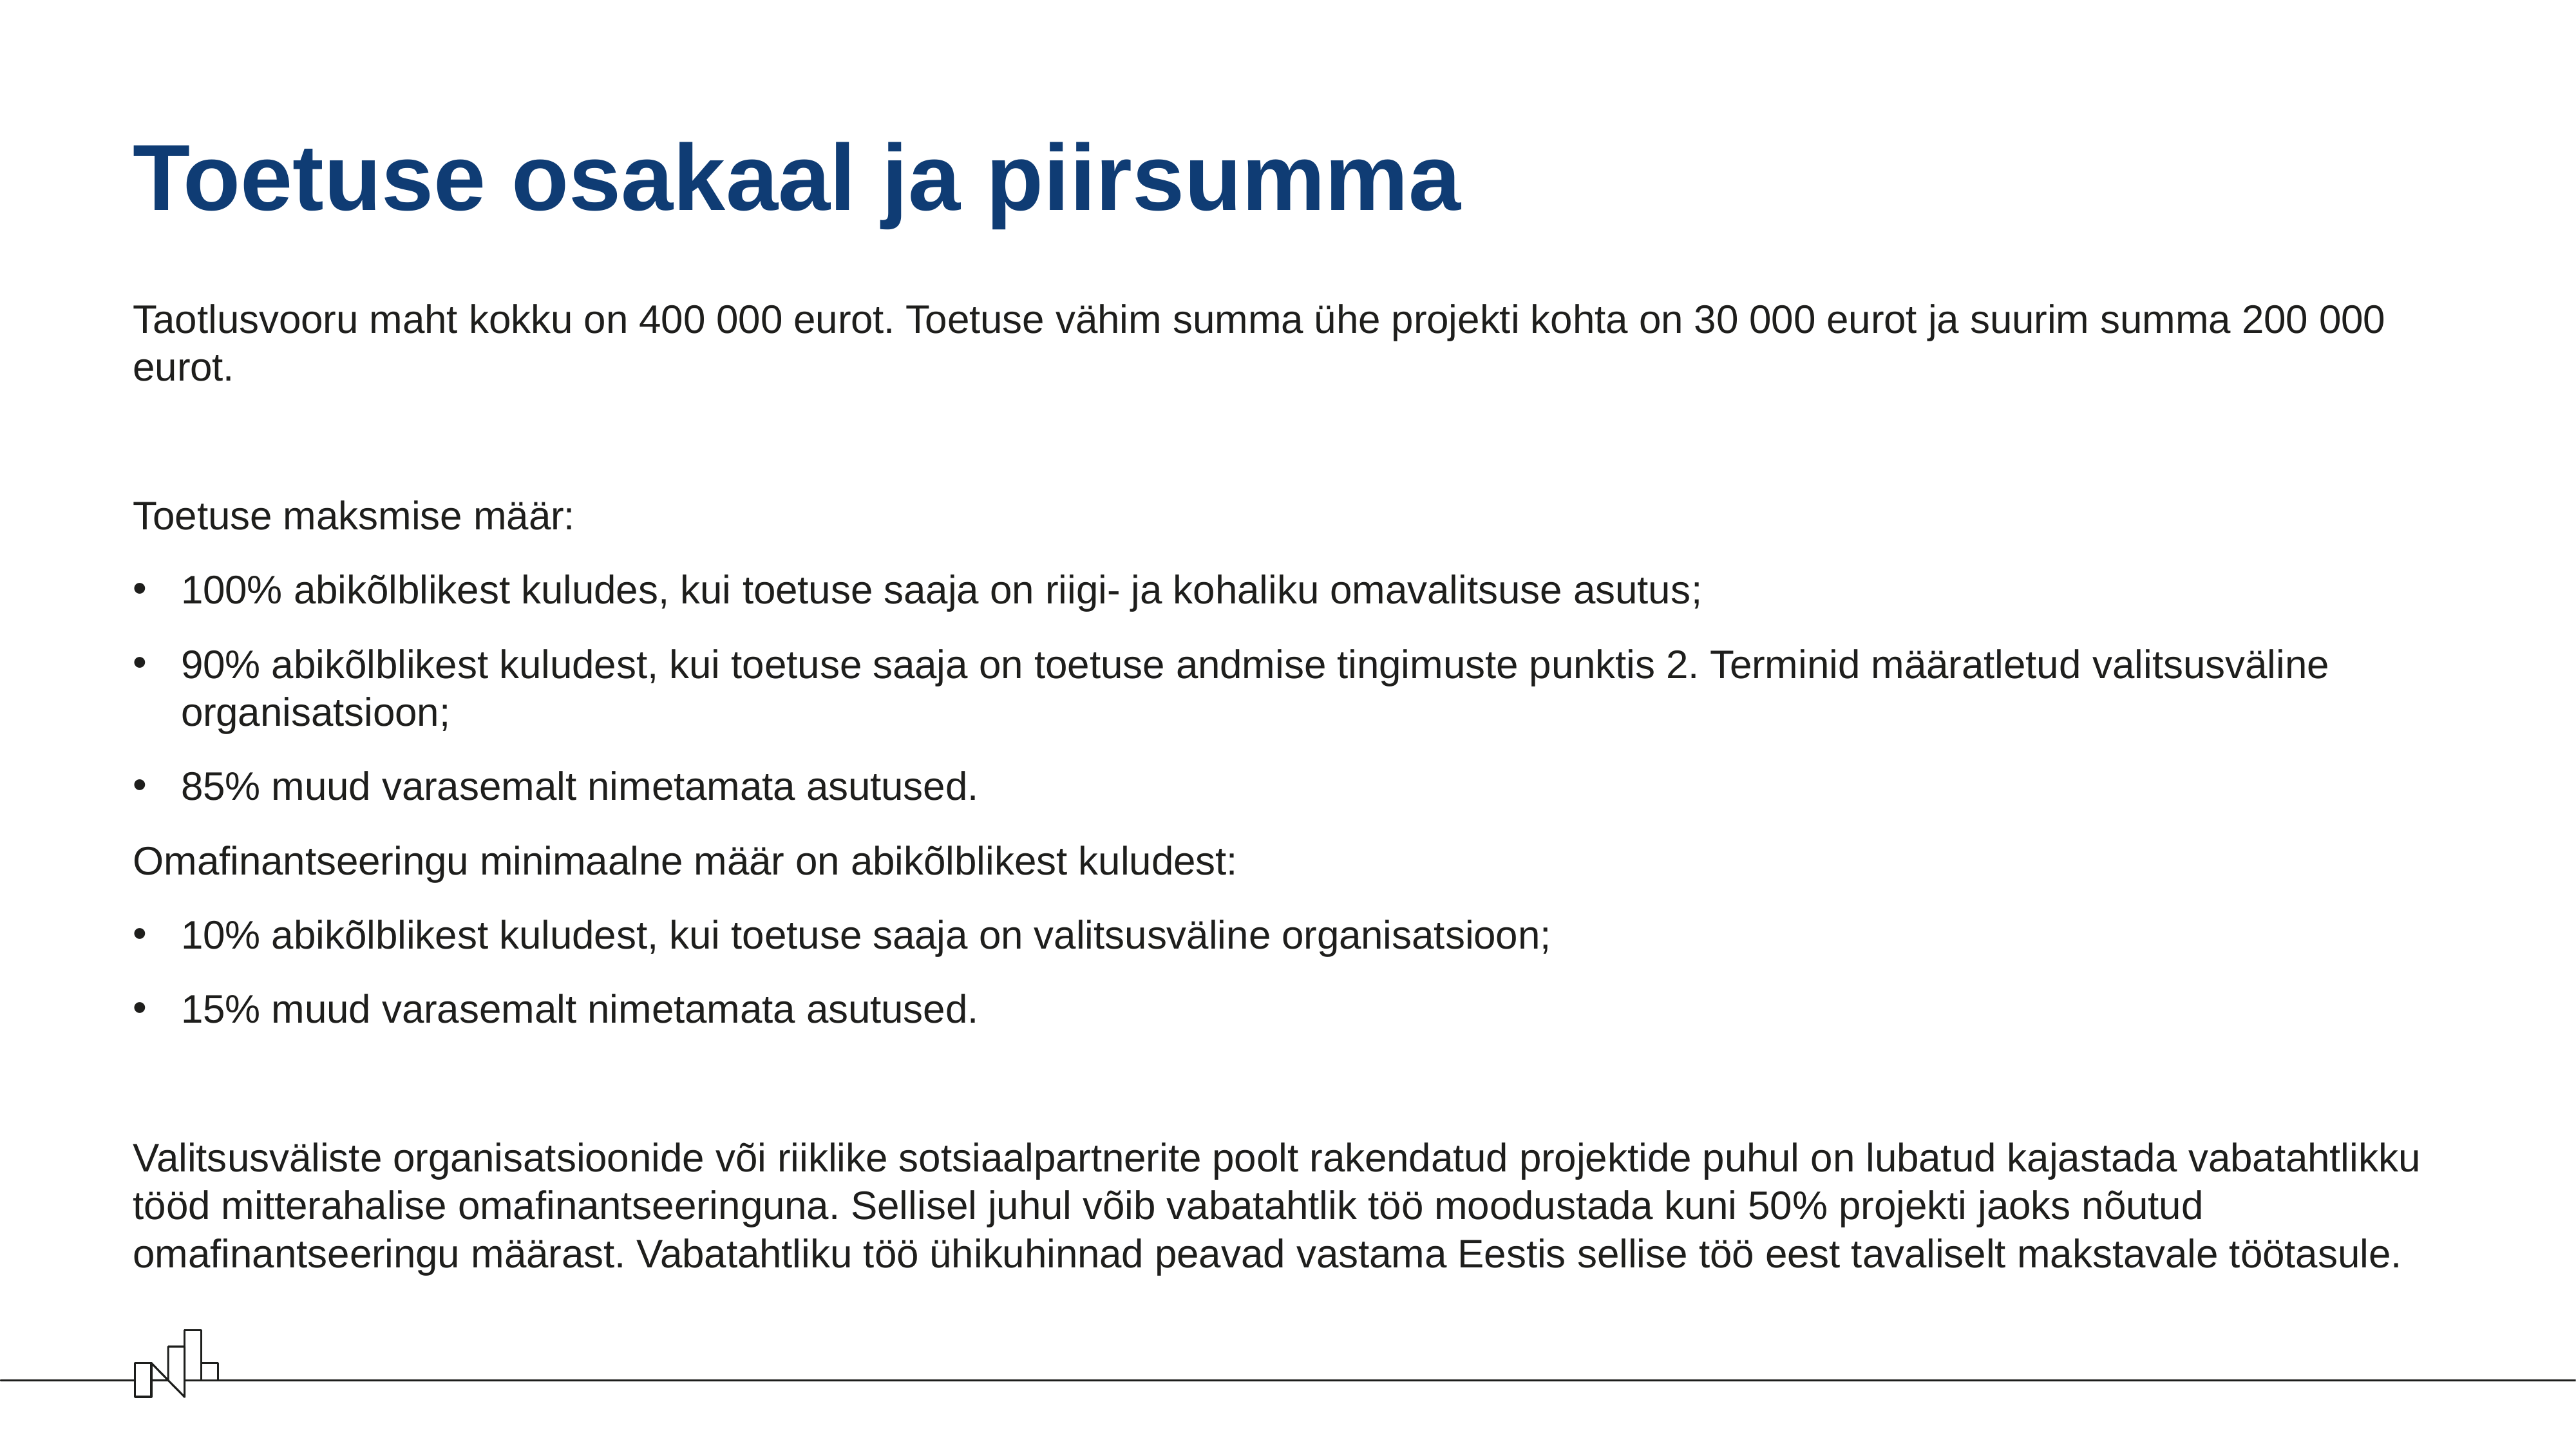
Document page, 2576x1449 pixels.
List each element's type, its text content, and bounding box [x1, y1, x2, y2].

list Taotlusvooru maht kokku on 400 000 eurot. Toetuse vähim summa ühe projekti kohta on 30 000 eurot ja suurim summa 200 000 eurot. Toetuse maksmise määr: 100% abikõlblikest kuludes, kui toetuse saaja on riigi- ja kohaliku omavalitsuse asutus; 90% abikõlblikest kuludest, kui toetuse saaja on toetuse andmise tingimuste punktis 2. Terminid määratletud valitsusväline organisatsioon; 85% muud varasemalt nimetamata asutused. Omafinantseeringu minimaalne määr on abikõlblikest kuludest: 10% abikõlblikest kuludest, kui toetuse saaja on valitsusväline organisatsioon; 15% muud varasemalt nimetamata asutused. Valitsusväliste organisatsioonide või riiklike sotsiaalpartnerite poolt rakendatud projektide puhul on lubatud kajastada vabatahtlikku tööd mitterahalise omafinantseeringuna. Sellisel juhul võib vabatahtlik töö moodustada kuni 50% projekti jaoks nõutud omafinantseeringu määrast. Vabatahtliku töö ühikuhinnad peavad vastama Eestis sellise töö eest tavaliselt makstavale töötasule. [133, 293, 2443, 1298]
title Toetuse osakaal ja piirsumma [133, 116, 2443, 230]
